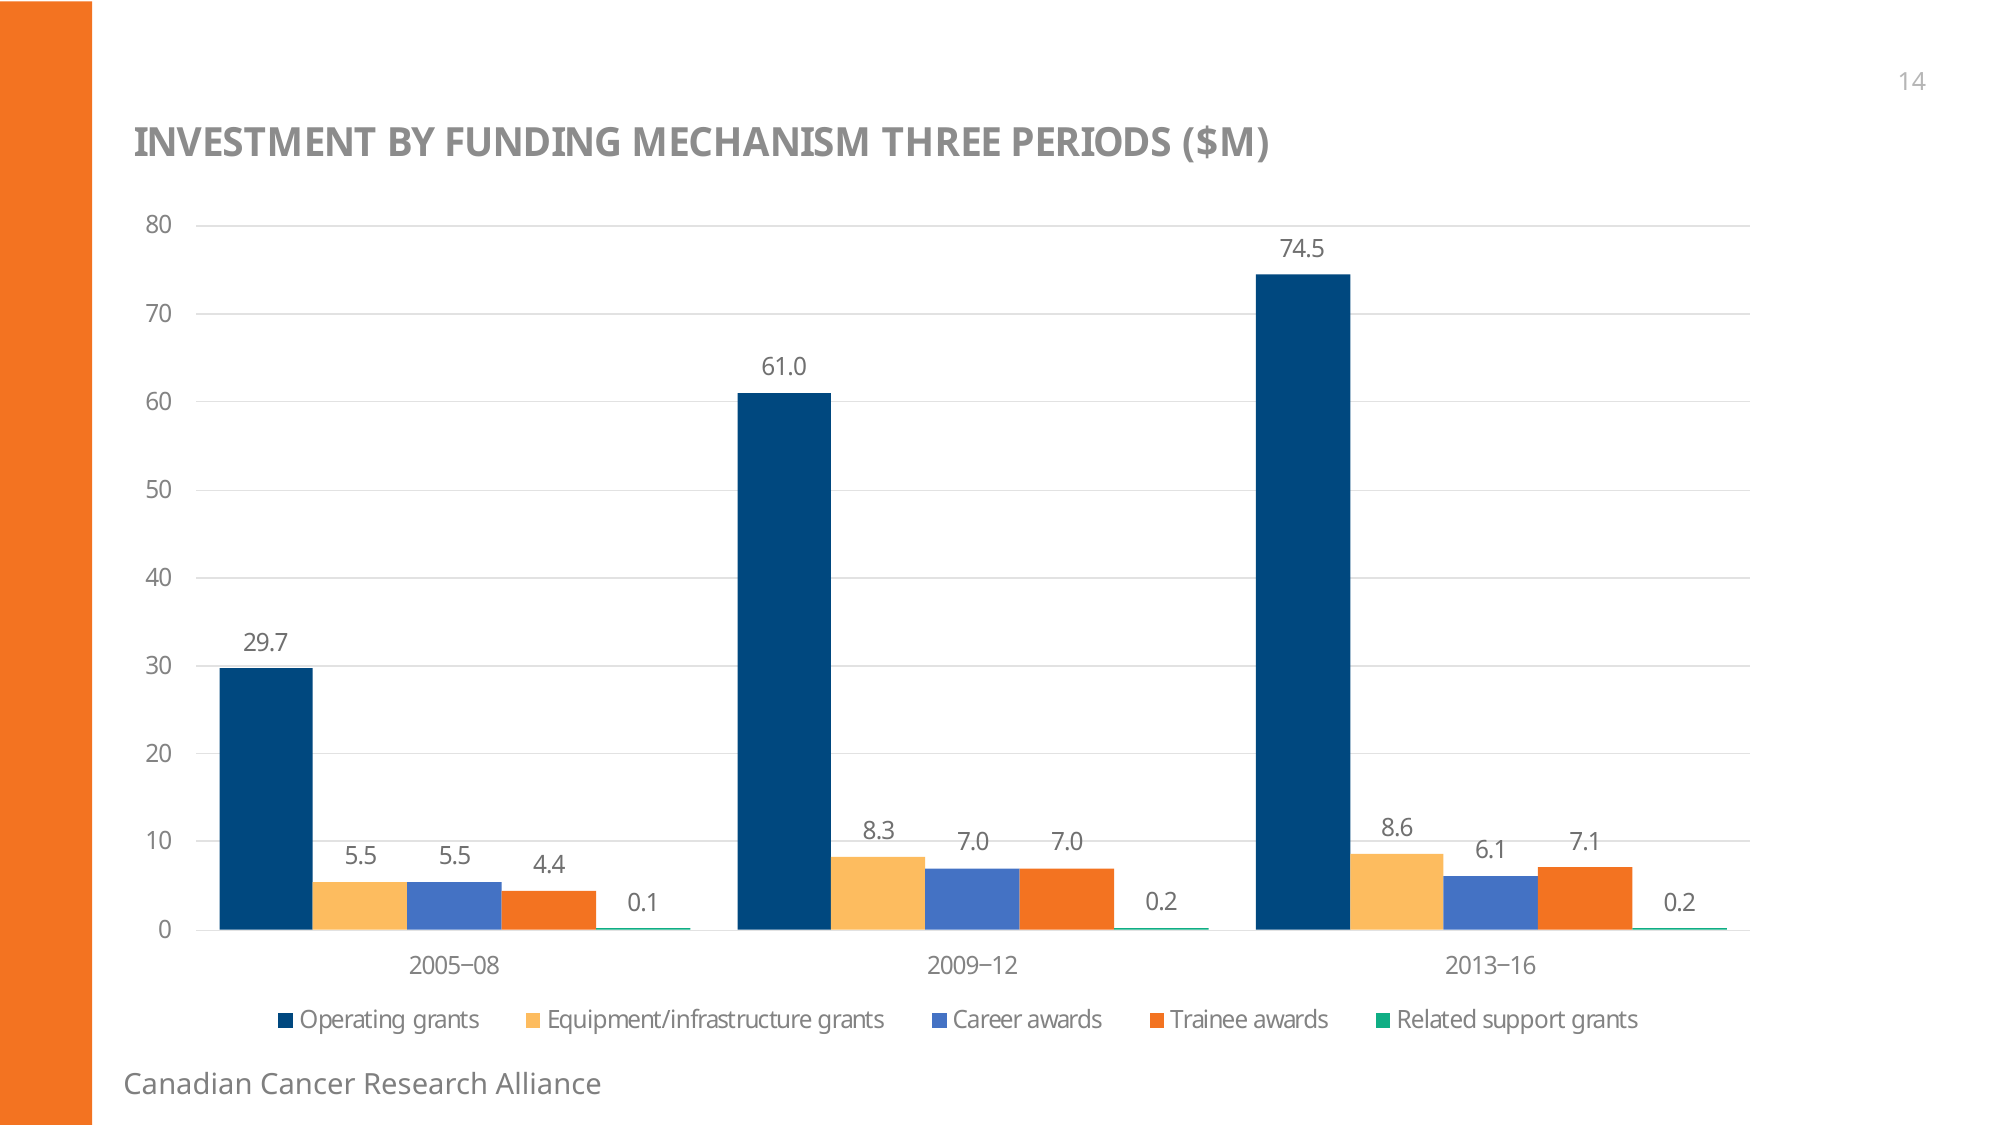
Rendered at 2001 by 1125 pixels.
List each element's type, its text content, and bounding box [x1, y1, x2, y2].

slide_number 14 [1491, 52, 1942, 113]
picture [126, 112, 1806, 1049]
